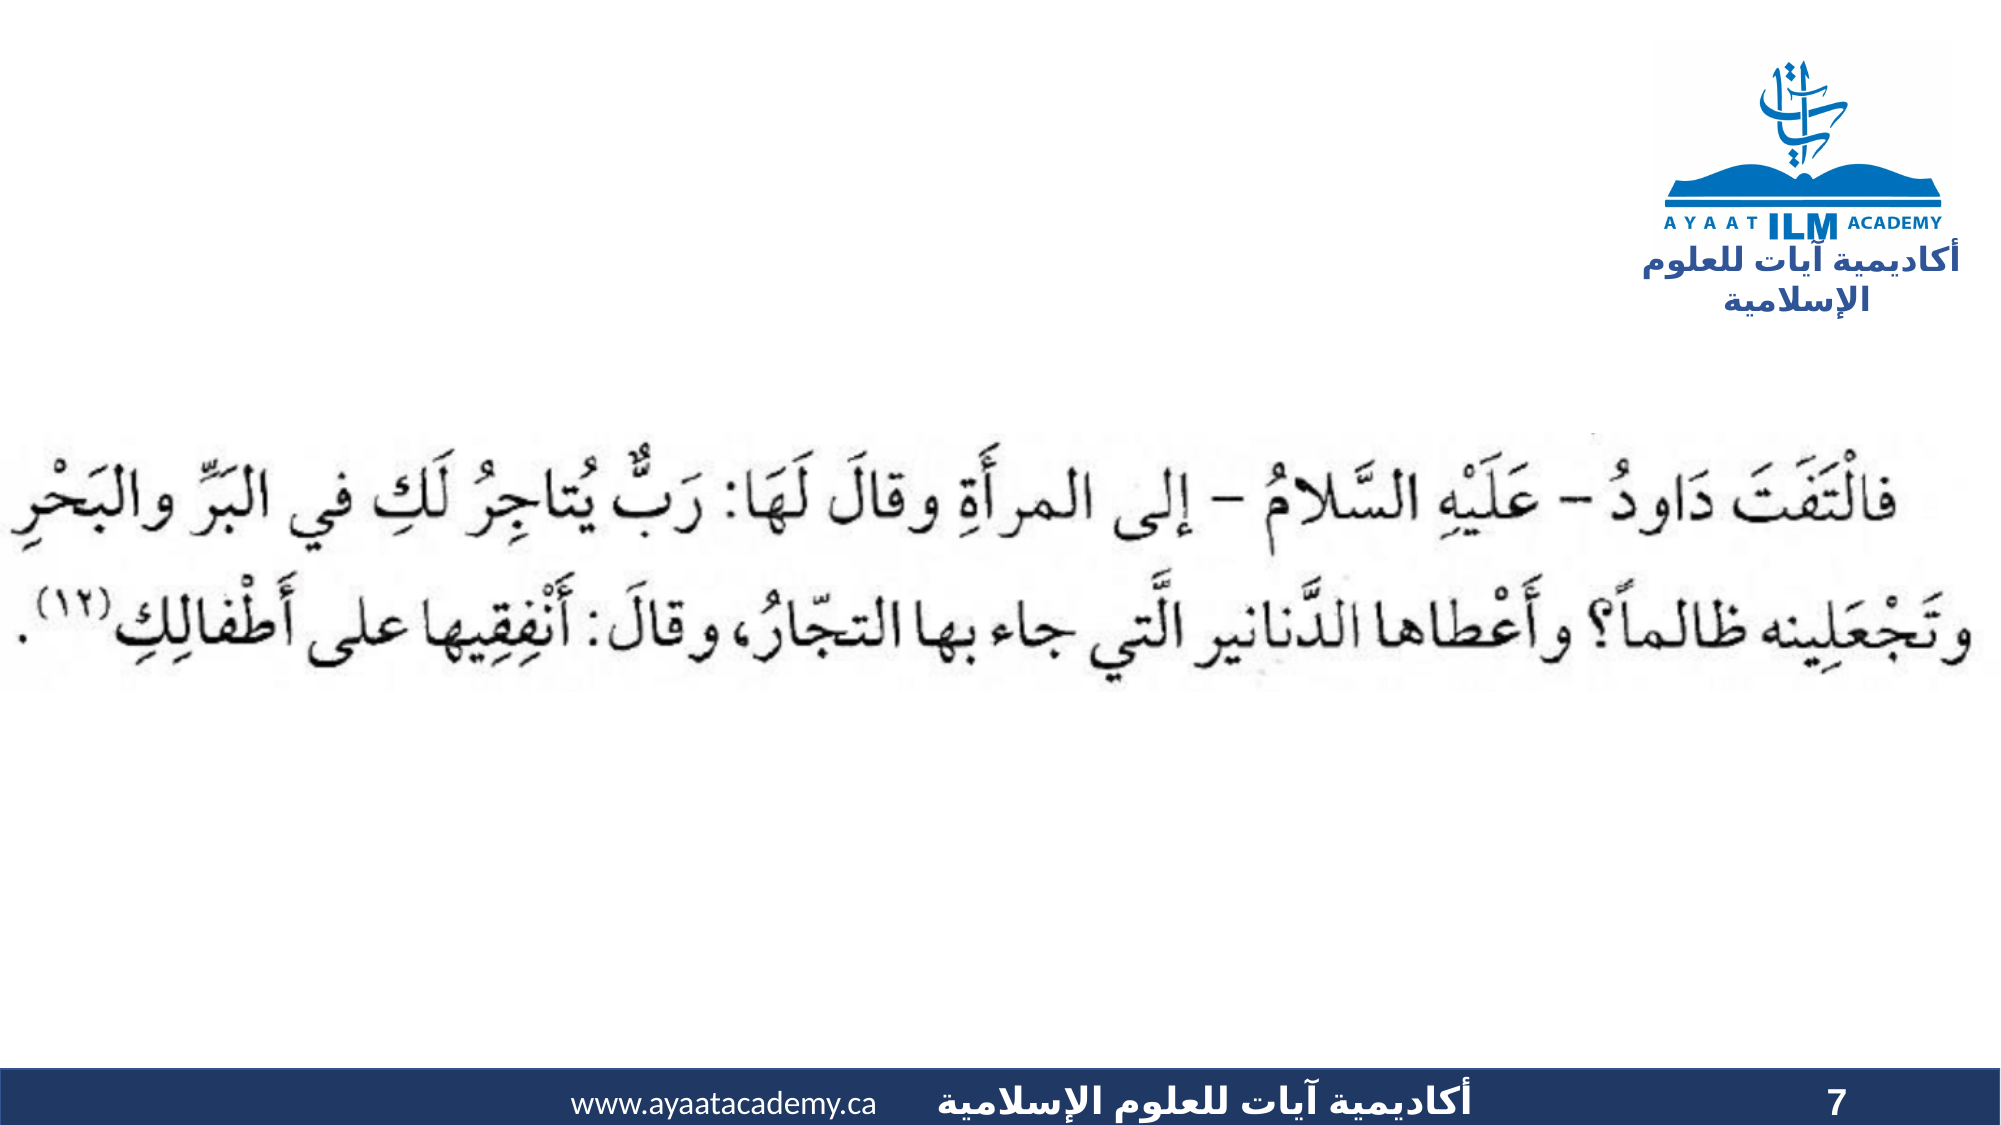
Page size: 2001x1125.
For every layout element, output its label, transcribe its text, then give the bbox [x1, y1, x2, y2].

slide_number 7 [1412, 1070, 1863, 1125]
picture [1651, 37, 1952, 257]
picture [0, 433, 2000, 692]
